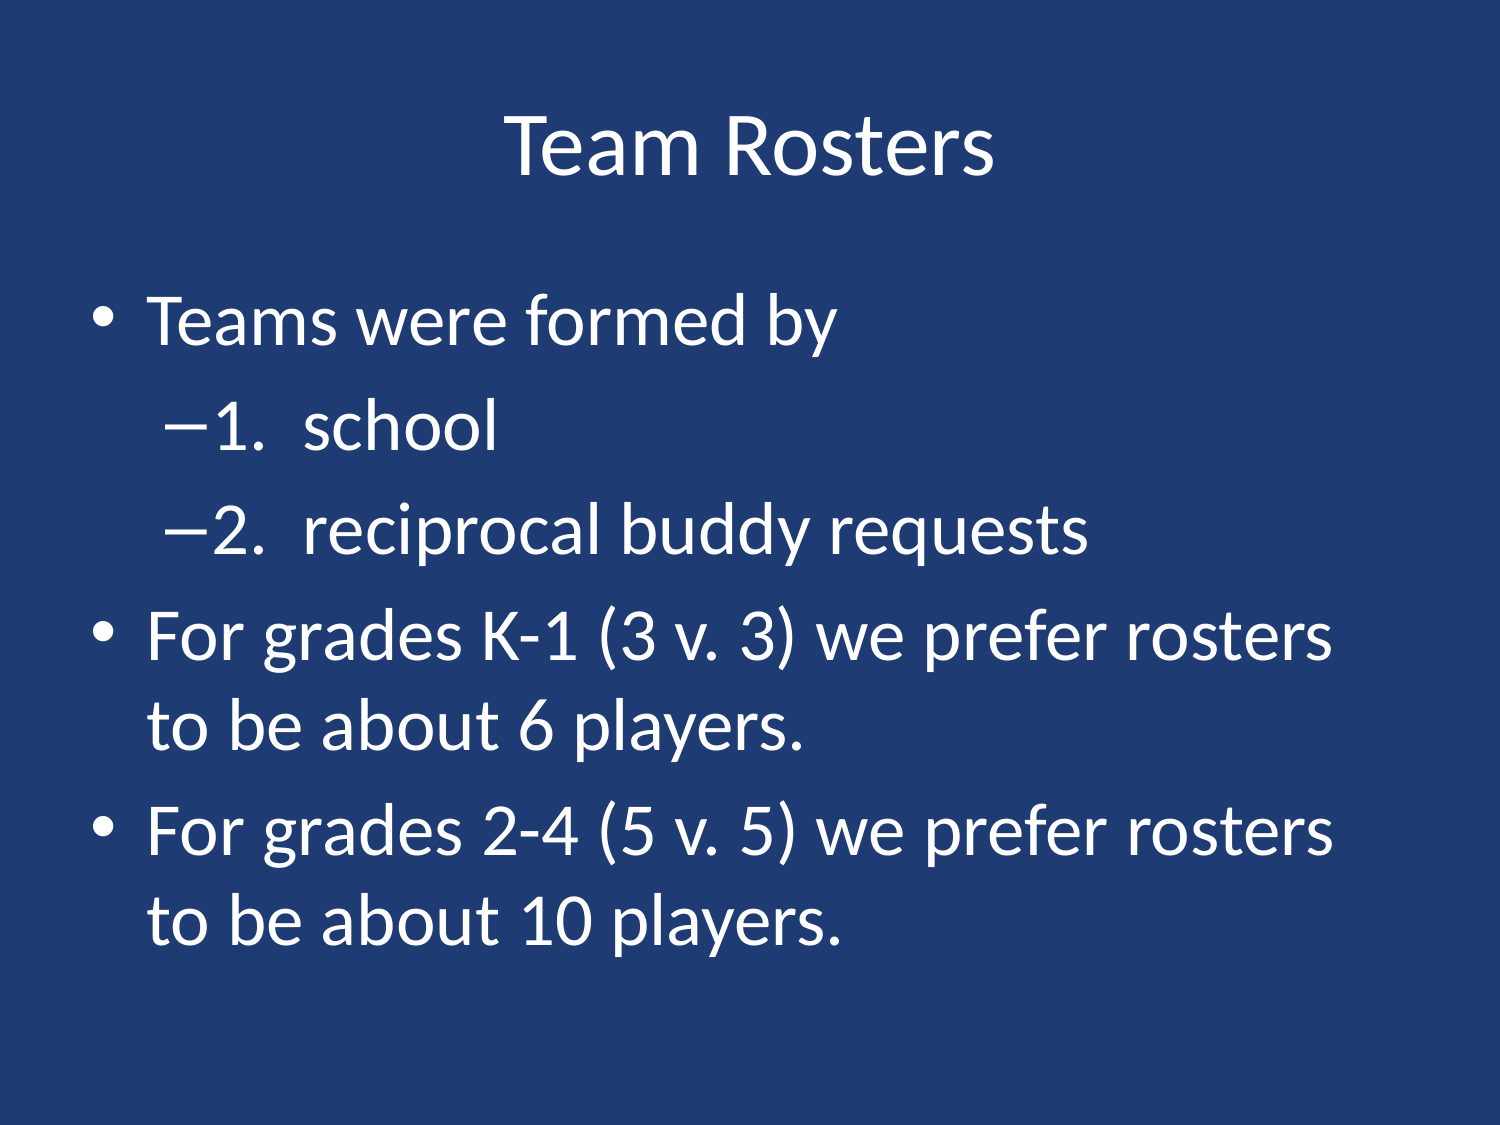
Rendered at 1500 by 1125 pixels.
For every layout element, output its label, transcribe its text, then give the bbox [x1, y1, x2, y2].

list Teams were formed by 1. school 2. reciprocal buddy requests For grades K-1 (3 v. 3) we prefer rosters to be about 6 players. For grades 2-4 (5 v. 5) we prefer rosters to be about 10 players. [75, 262, 1425, 1005]
title Team Rosters [75, 45, 1425, 233]
